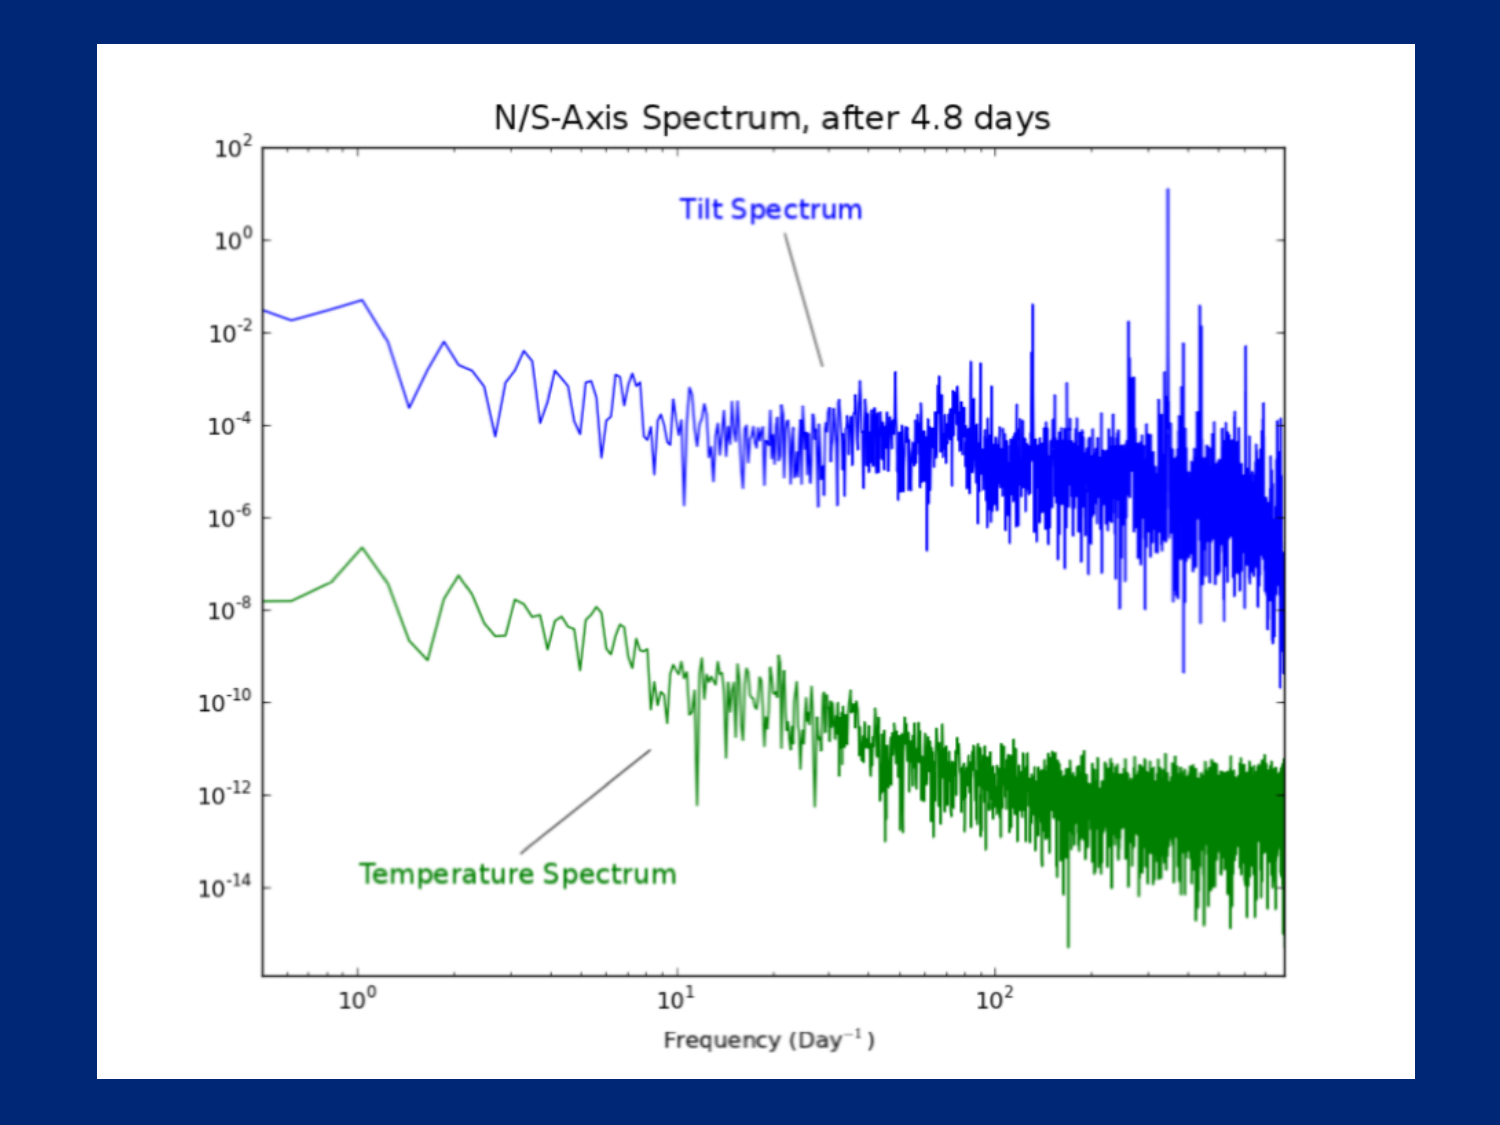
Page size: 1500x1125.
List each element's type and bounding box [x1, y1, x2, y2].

list [97, 44, 1415, 1080]
